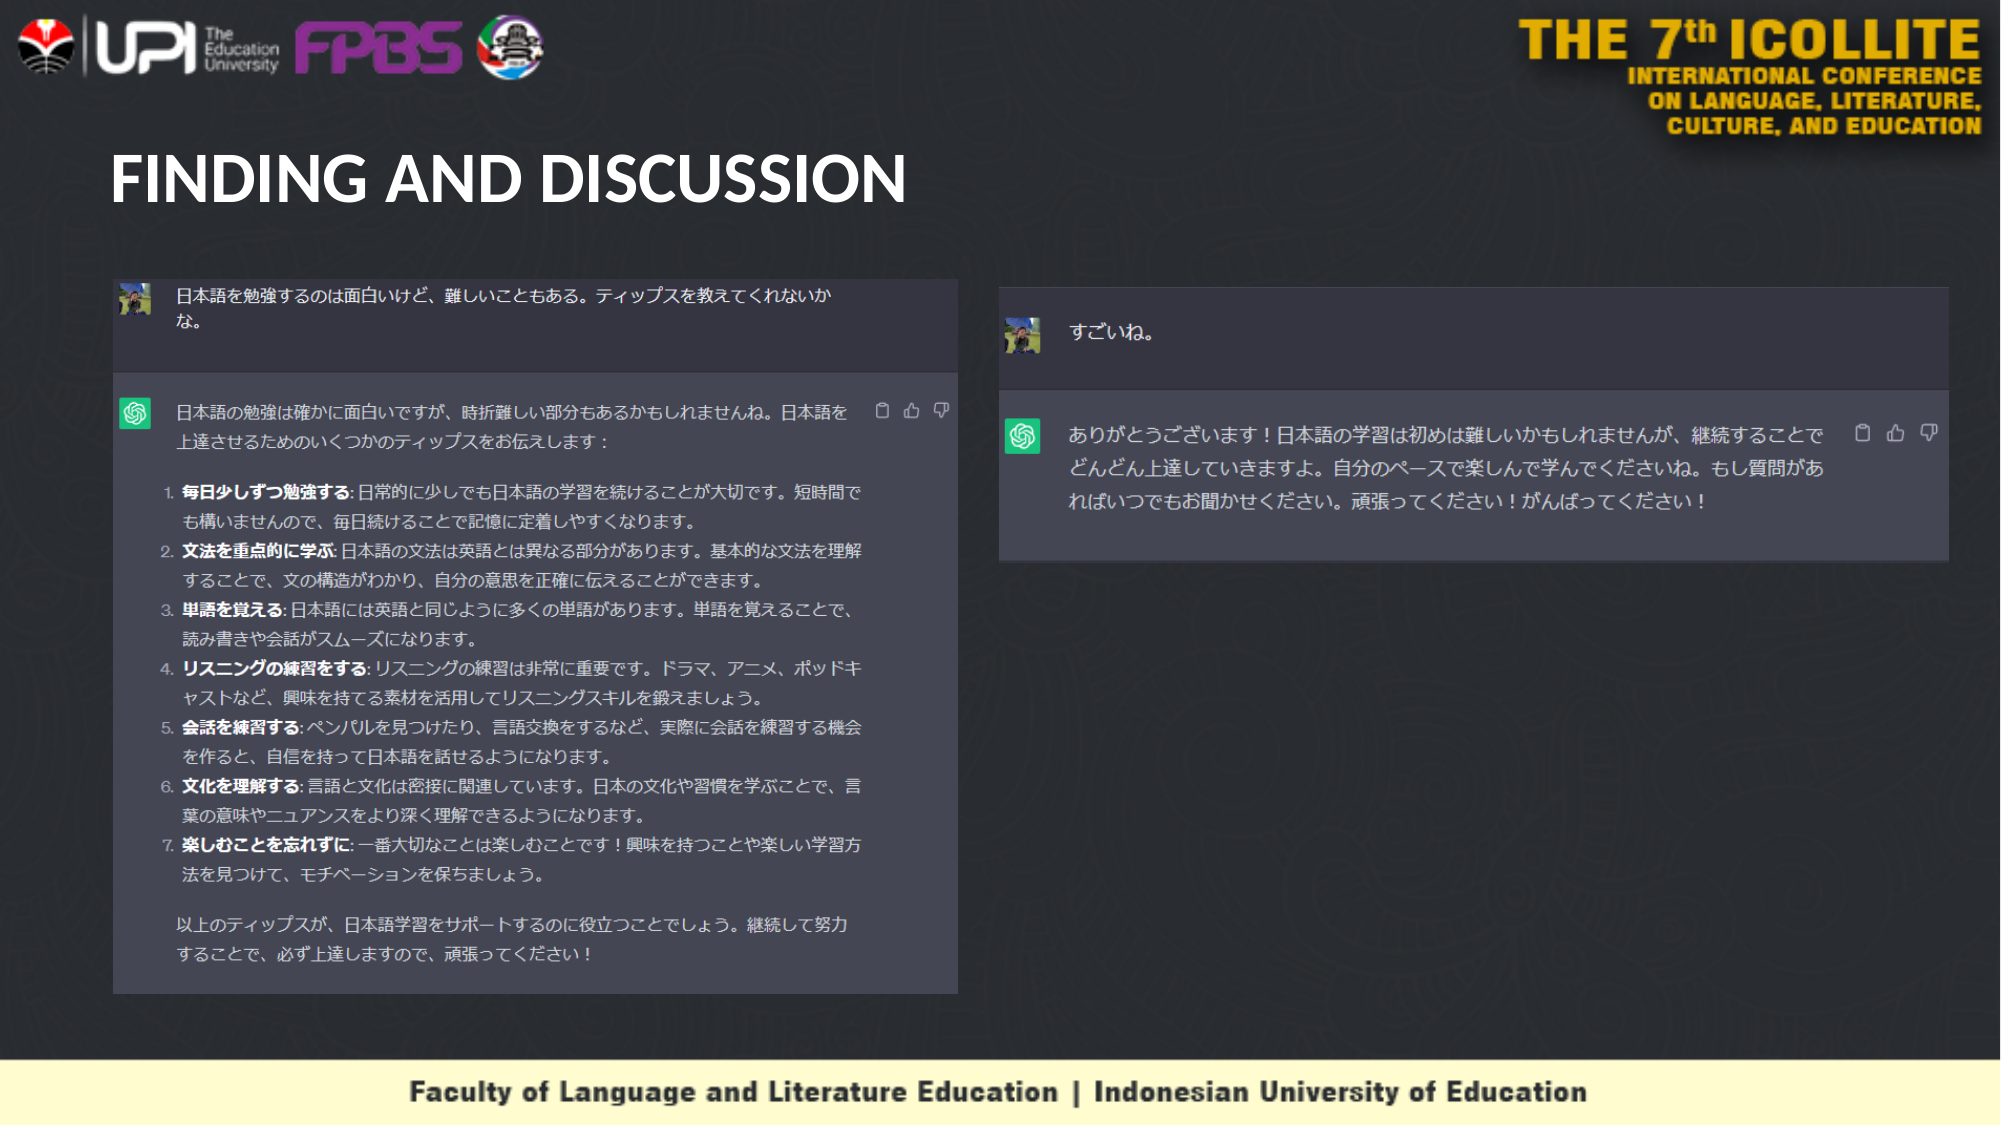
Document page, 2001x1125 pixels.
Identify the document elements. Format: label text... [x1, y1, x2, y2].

title FINDING AND DISCUSSION [95, 131, 1821, 226]
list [113, 279, 958, 994]
picture [0, 0, 2001, 1125]
